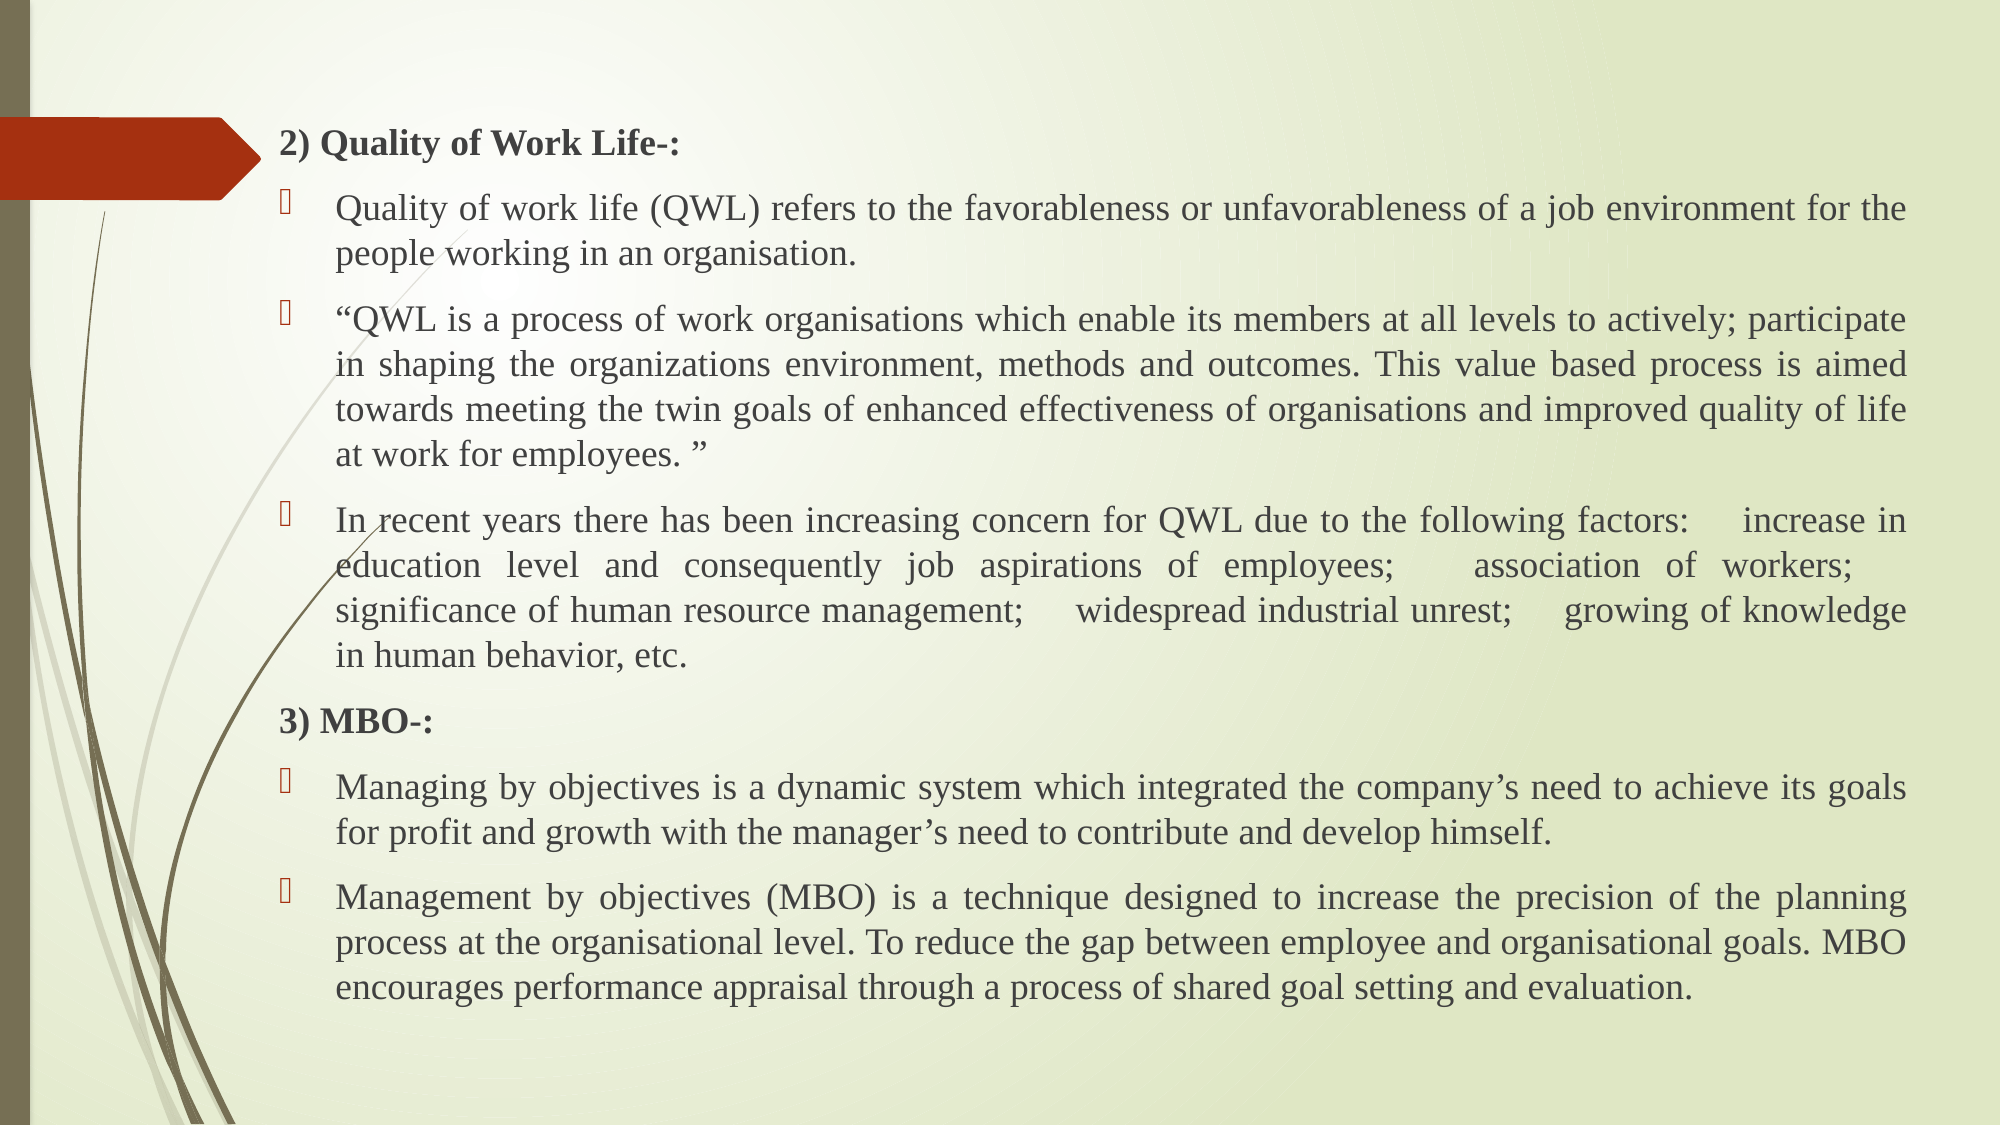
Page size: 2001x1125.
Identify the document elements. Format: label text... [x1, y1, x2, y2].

list 2) Quality of Work Life-: Quality of work life (QWL) refers to the favorableness or unfavorableness of a job environment for the people working in an organisation. “QWL is a process of work organisations which enable its members at all levels to actively; participate in shaping the organizations environment, methods and outcomes. This value based process is aimed towards meeting the twin goals of enhanced effectiveness of organisations and improved quality of life at work for employees. ” In recent years there has been increasing concern for QWL due to the following factors:  increase in education level and consequently job aspirations of employees;  association of workers;  significance of human resource management;  widespread industrial unrest;  growing of knowledge in human behavior, etc. 3) MBO-: Managing by objectives is a dynamic system which integrated the company’s need to achieve its goals for profit and growth with the manager’s need to contribute and develop himself. Management by objectives (MBO) is a technique designed to increase the precision of the planning process at the organisational level. To reduce the gap between employee and organisational goals. MBO encourages performance appraisal through a process of shared goal setting and evaluation. [264, 110, 1925, 926]
